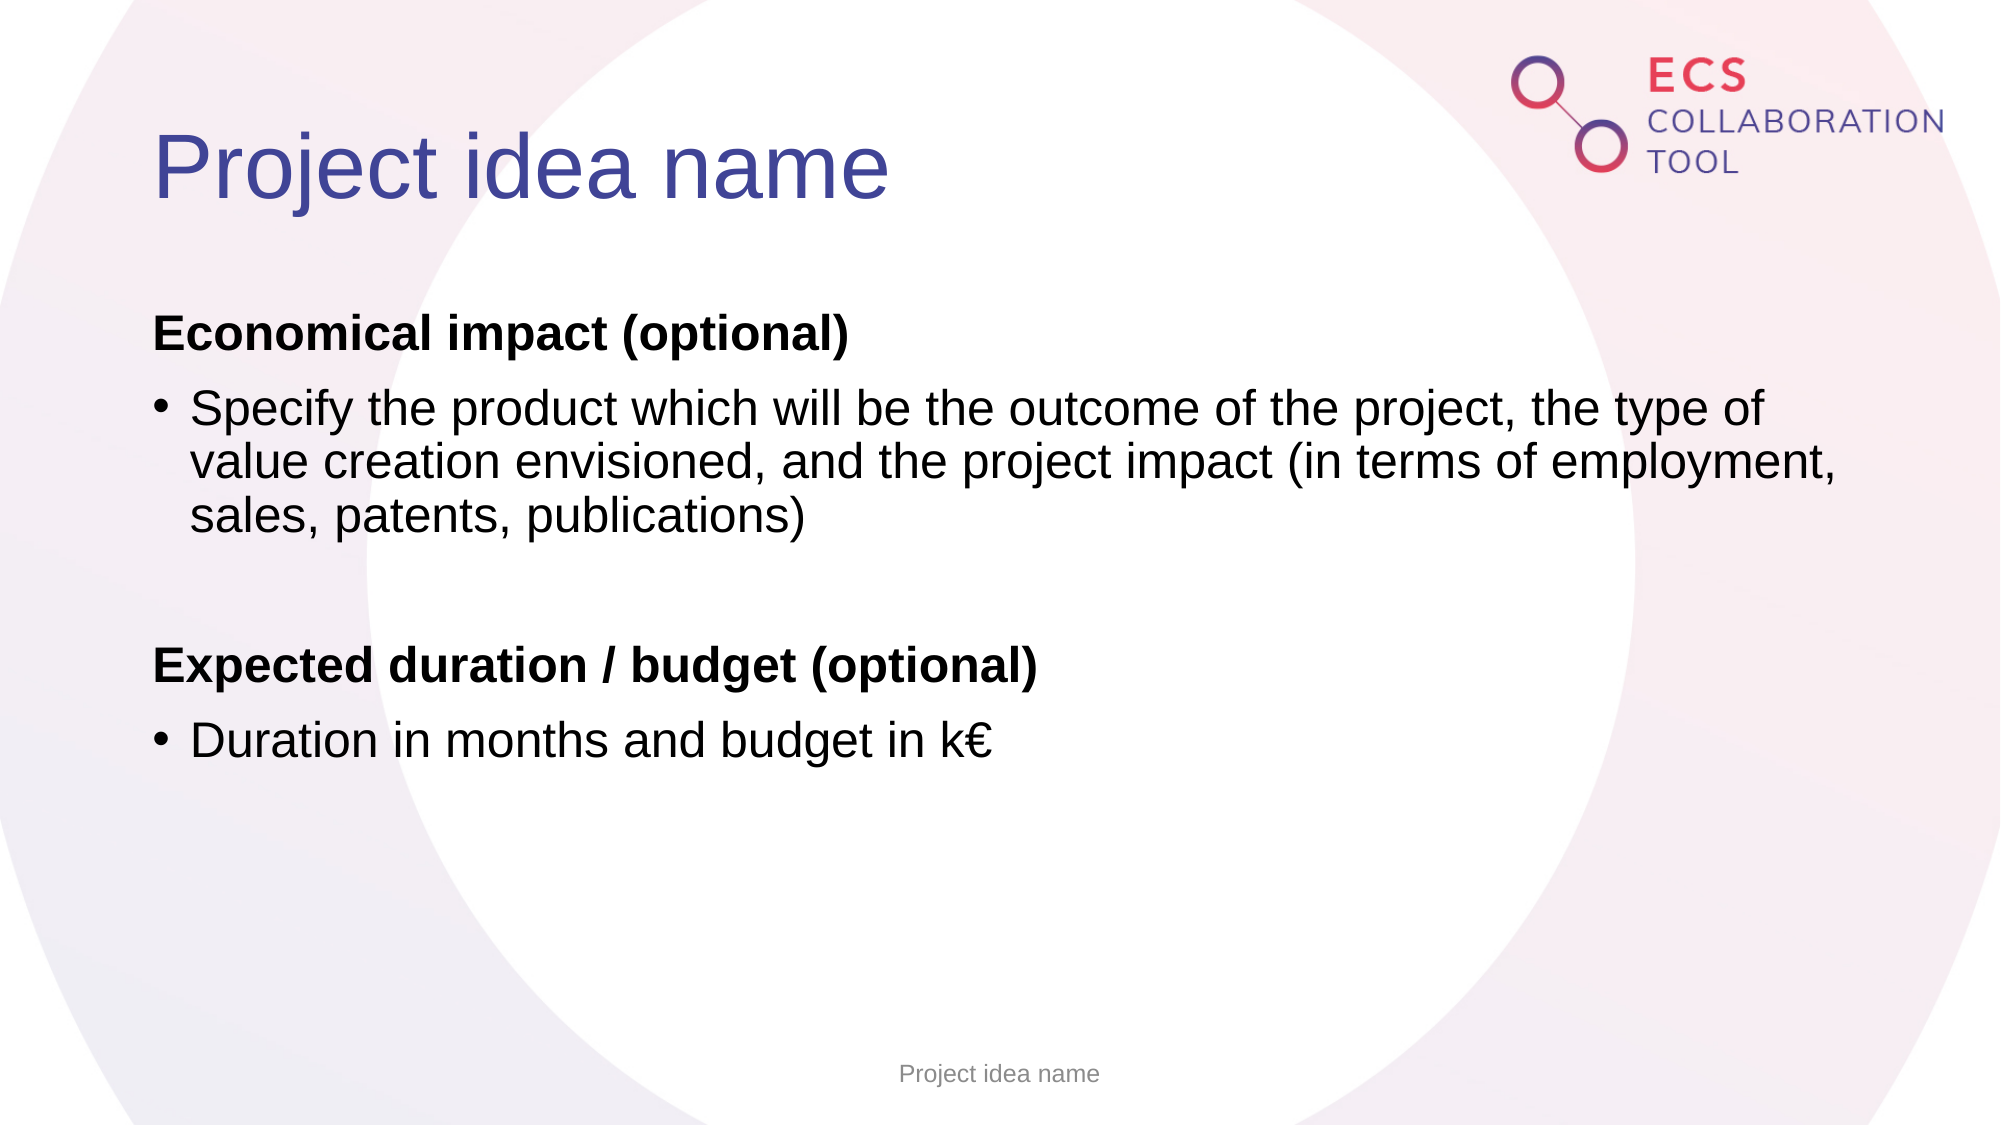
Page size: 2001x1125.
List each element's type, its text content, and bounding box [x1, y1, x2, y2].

footer Project idea name [662, 1042, 1338, 1103]
picture [0, 0, 2001, 1125]
list Economical impact (optional) Specify the product which will be the outcome of the project, the type of value creation envisioned, and the project impact (in terms of employment, sales, patents, publications) Expected duration / budget (optional) Duration in months and budget in k€ [137, 299, 1863, 1014]
title Project idea name [137, 59, 1863, 278]
